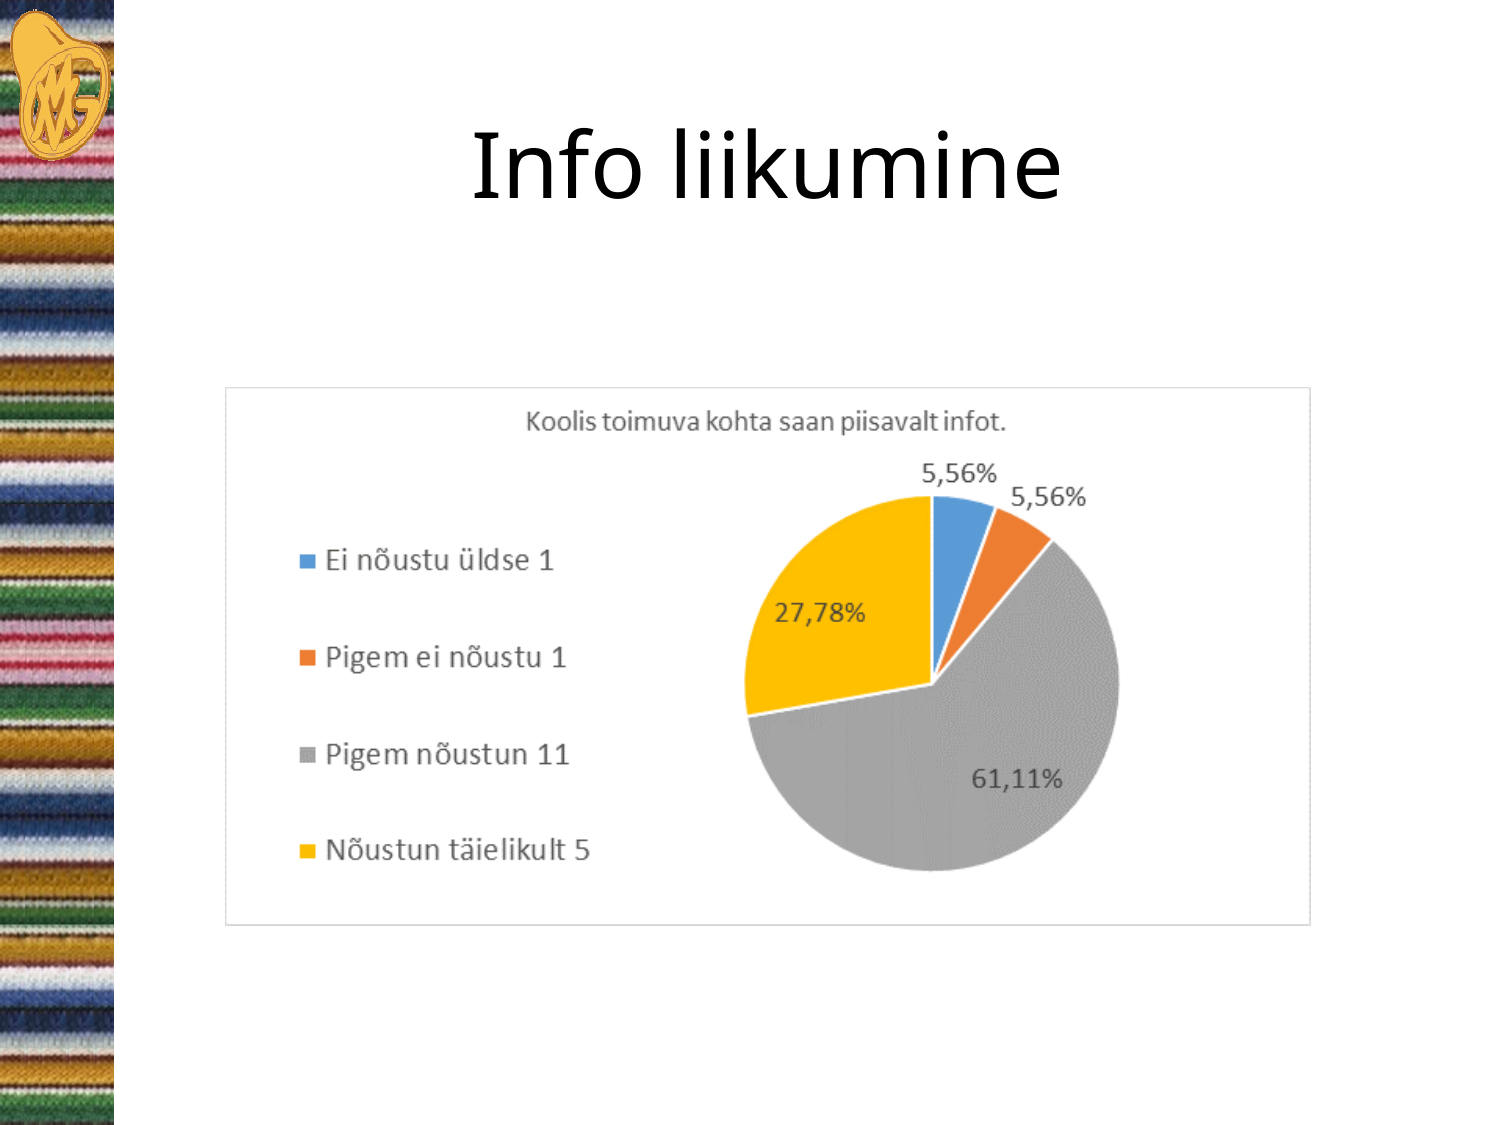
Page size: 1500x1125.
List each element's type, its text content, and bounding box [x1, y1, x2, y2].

picture [0, 0, 137, 1125]
title Info liikumine [139, 59, 1397, 278]
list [225, 387, 1311, 926]
